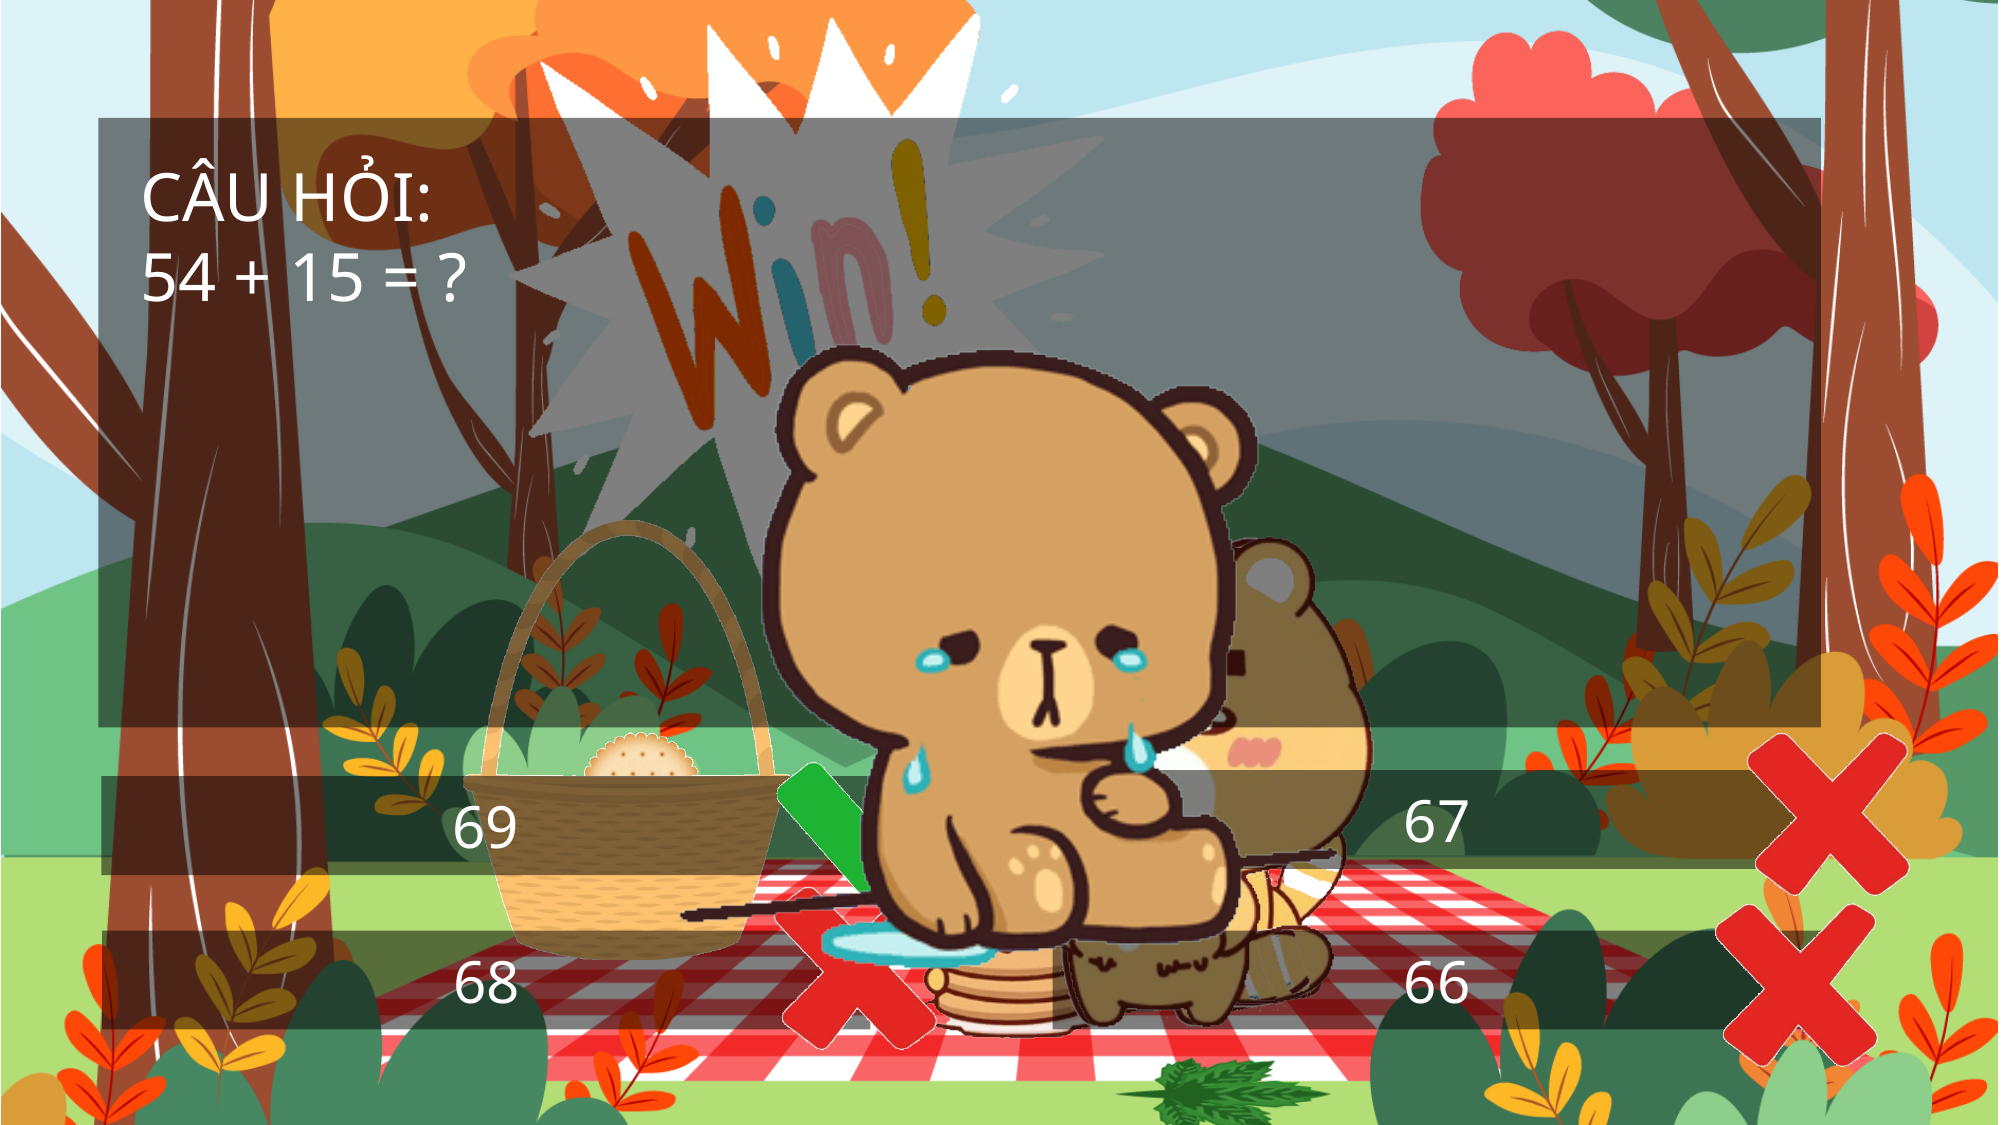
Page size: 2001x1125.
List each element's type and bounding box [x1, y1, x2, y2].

text_box [886, 1054, 1371, 1125]
text_box [947, 490, 1441, 1054]
picture [0, 0, 1998, 1125]
